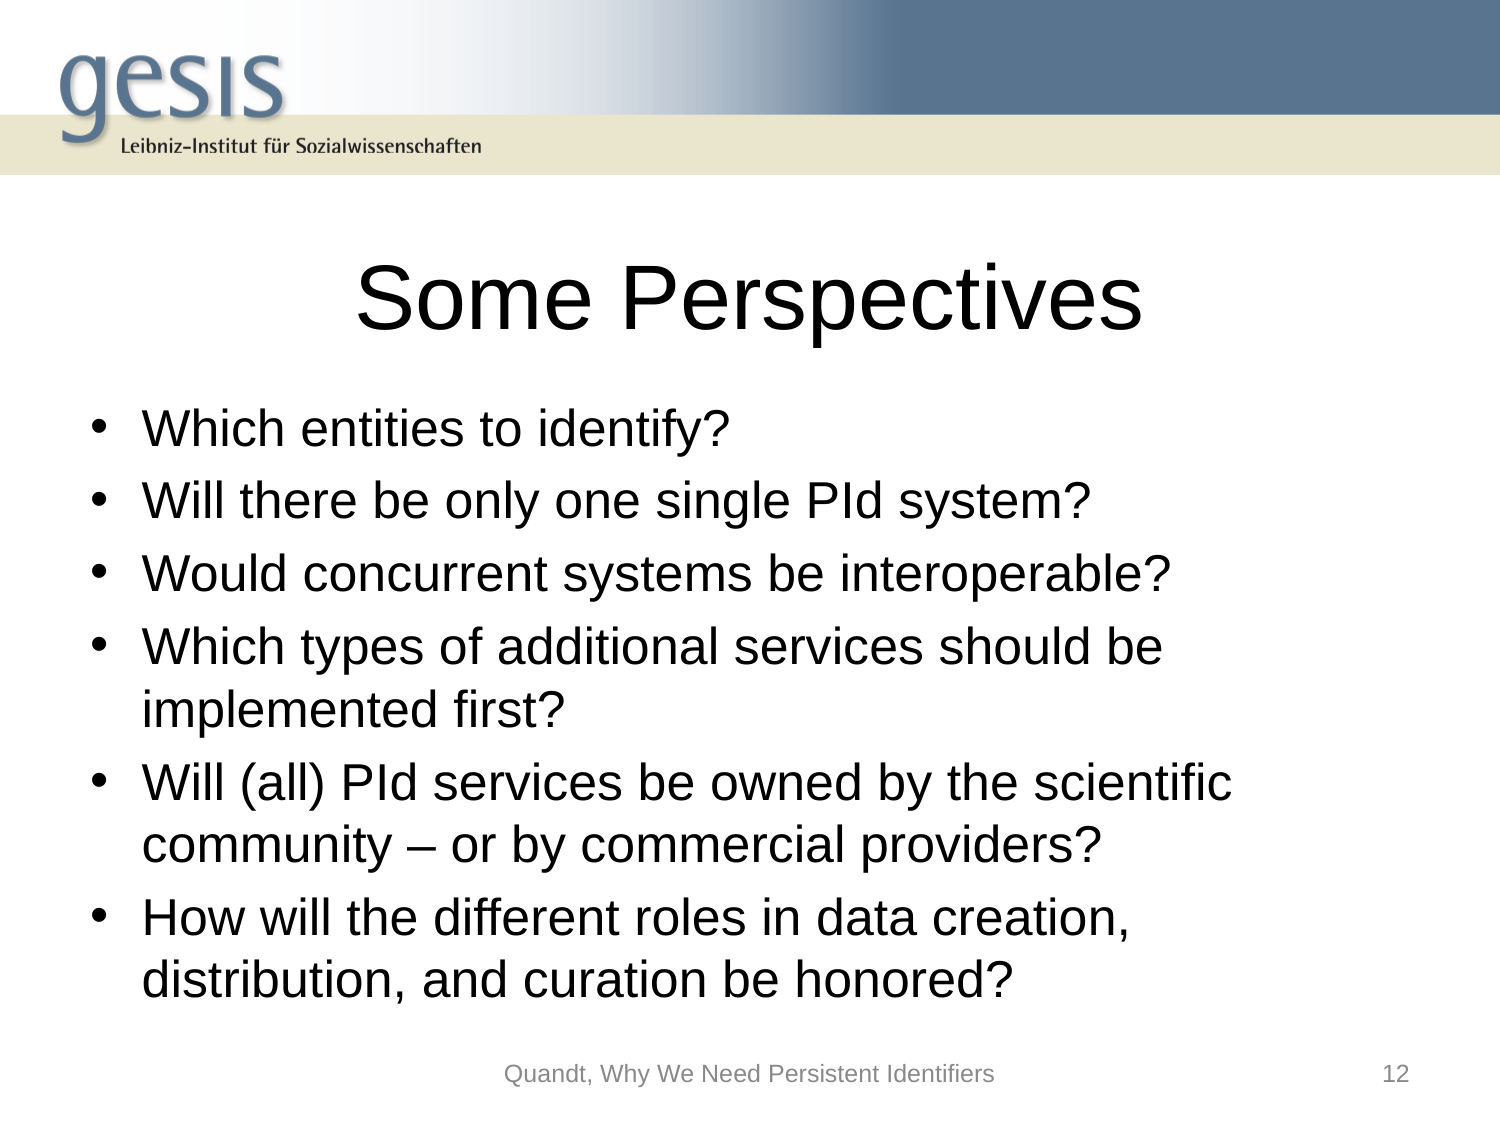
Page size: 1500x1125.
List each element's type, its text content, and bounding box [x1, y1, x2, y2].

picture [0, 0, 1500, 175]
footer Quandt, Why We Need Persistent Identifiers [454, 1042, 1046, 1103]
slide_number 12 [1074, 1042, 1425, 1103]
list Which entities to identify? Will there be only one single PId system? Would concurrent systems be interoperable? Which types of additional services should be implemented first? Will (all) PId services be owned by the scientific community – or by commercial providers? How will the different roles in data creation, distribution, and curation be honored? [74, 386, 1426, 1032]
title Some Perspectives [74, 198, 1426, 386]
